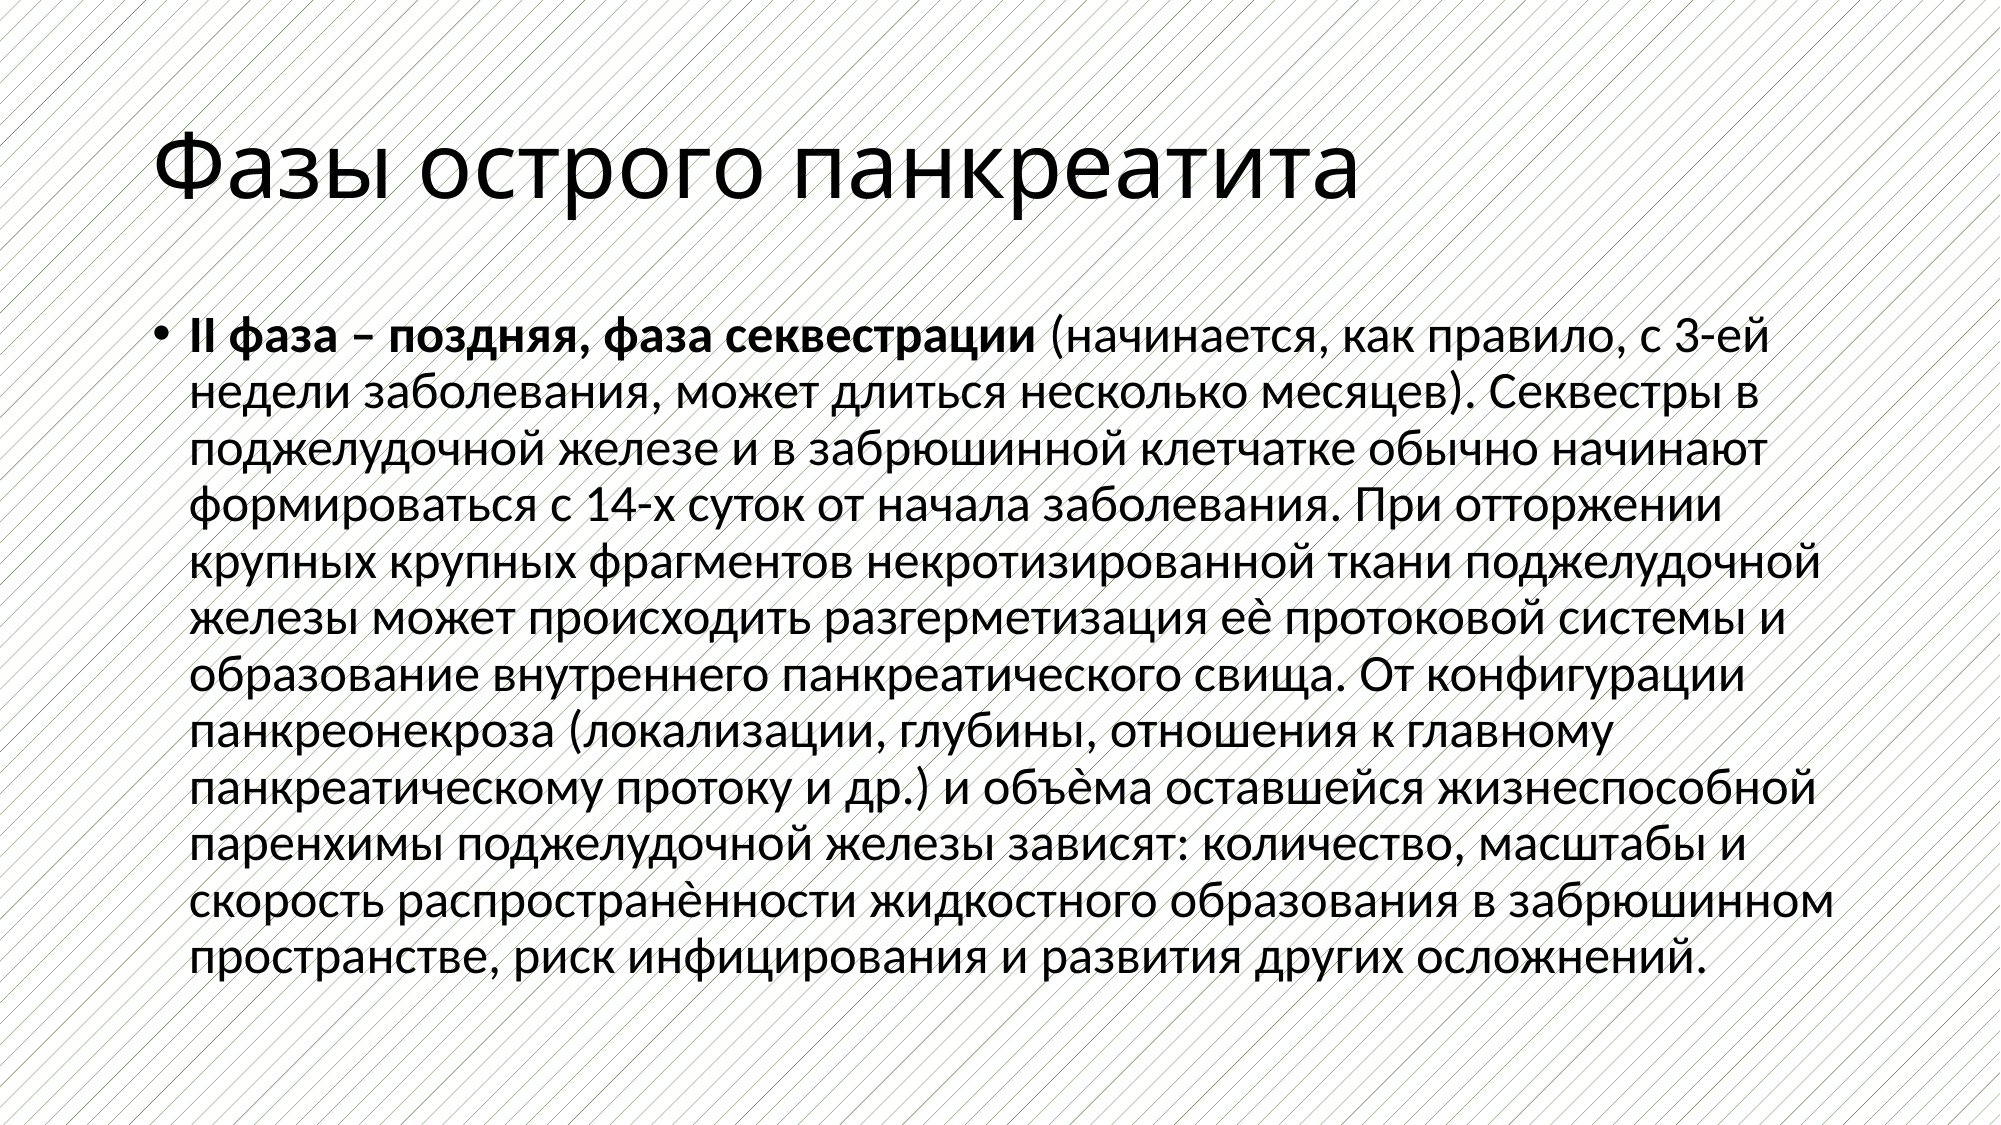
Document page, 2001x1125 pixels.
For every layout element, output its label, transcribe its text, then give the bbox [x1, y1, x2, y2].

title Фазы острого панкреатита [137, 59, 1863, 278]
list II фаза – поздняя, фаза секвестрации (начинается, как правило, с 3-ей недели заболевания, может длиться несколько месяцев). Секвестры в поджелудочной железе и в забрюшинной клетчатке обычно начинают формироваться с 14-х суток от начала заболевания. При отторжении крупных крупных фрагментов некротизированной ткани поджелудочной железы может происходить разгерметизация еѐ протоковой системы и образование внутреннего панкреатического свища. От конфигурации панкреонекроза (локализации, глубины, отношения к главному панкреатическому протоку и др.) и объѐма оставшейся жизнеспособной паренхимы поджелудочной железы зависят: количество, масштабы и скорость распространѐнности жидкостного образования в забрюшинном пространстве, риск инфицирования и развития других осложнений. [137, 299, 1863, 1014]
